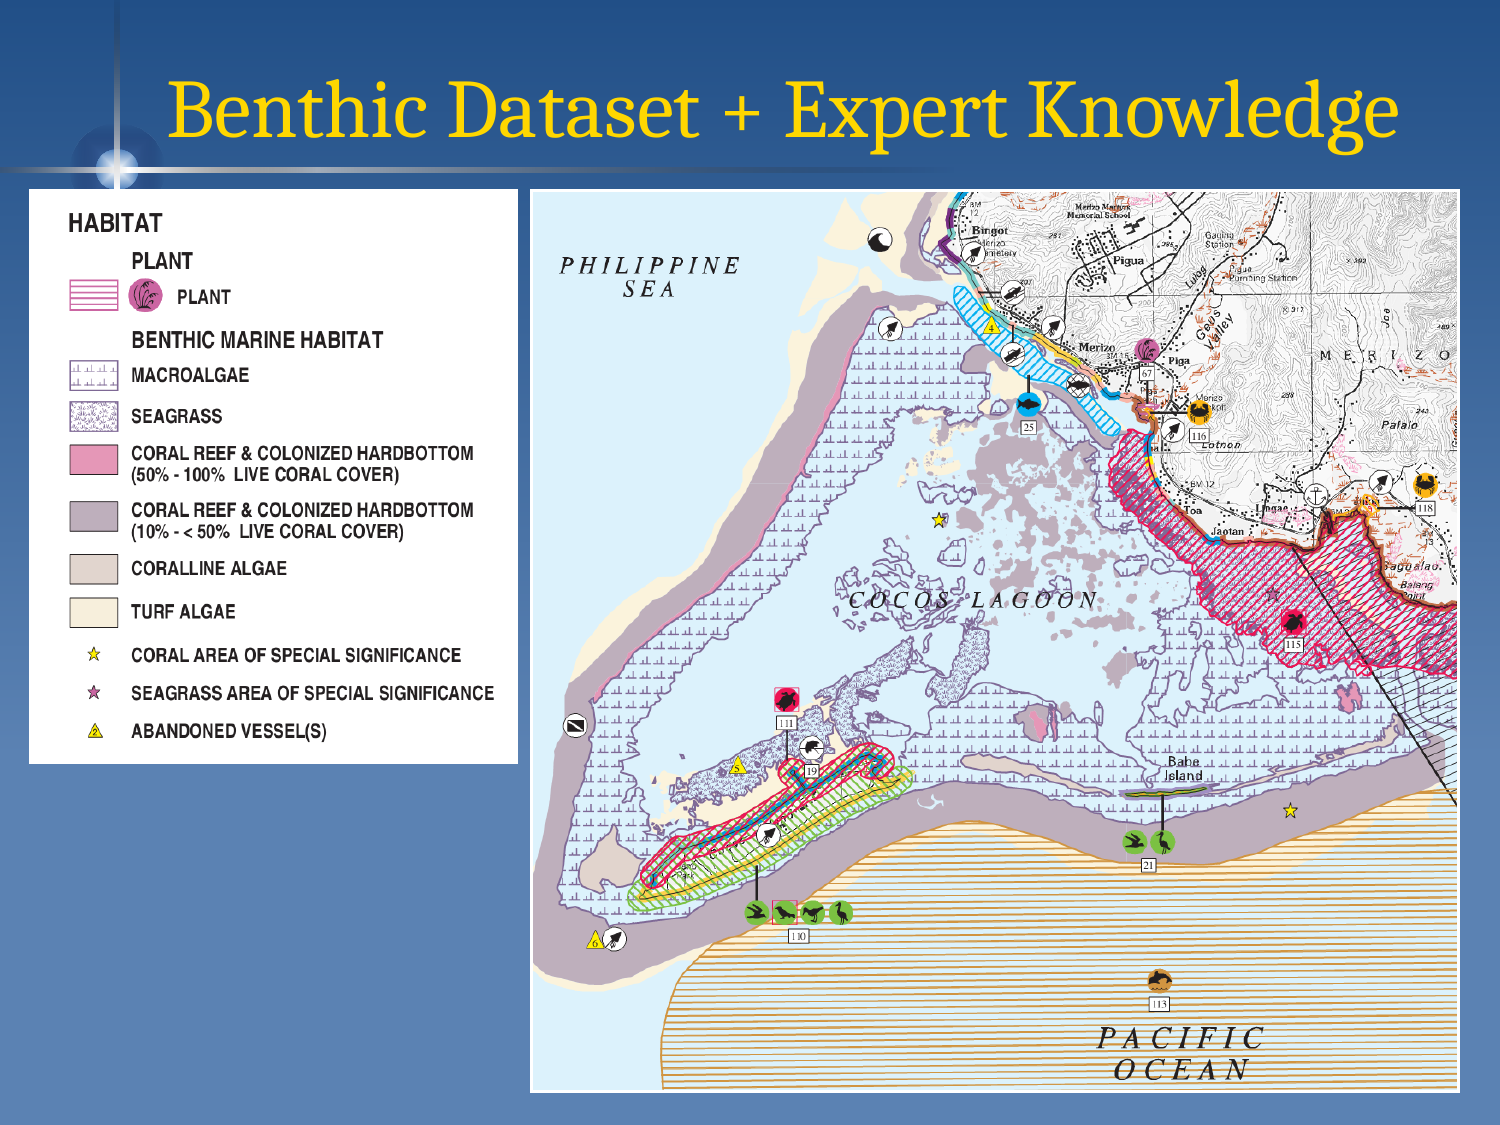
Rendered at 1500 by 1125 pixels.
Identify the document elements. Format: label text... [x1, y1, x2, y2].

picture [31, 191, 515, 762]
picture [533, 191, 1457, 1091]
title Benthic Dataset + Expert Knowledge [110, 36, 1457, 173]
